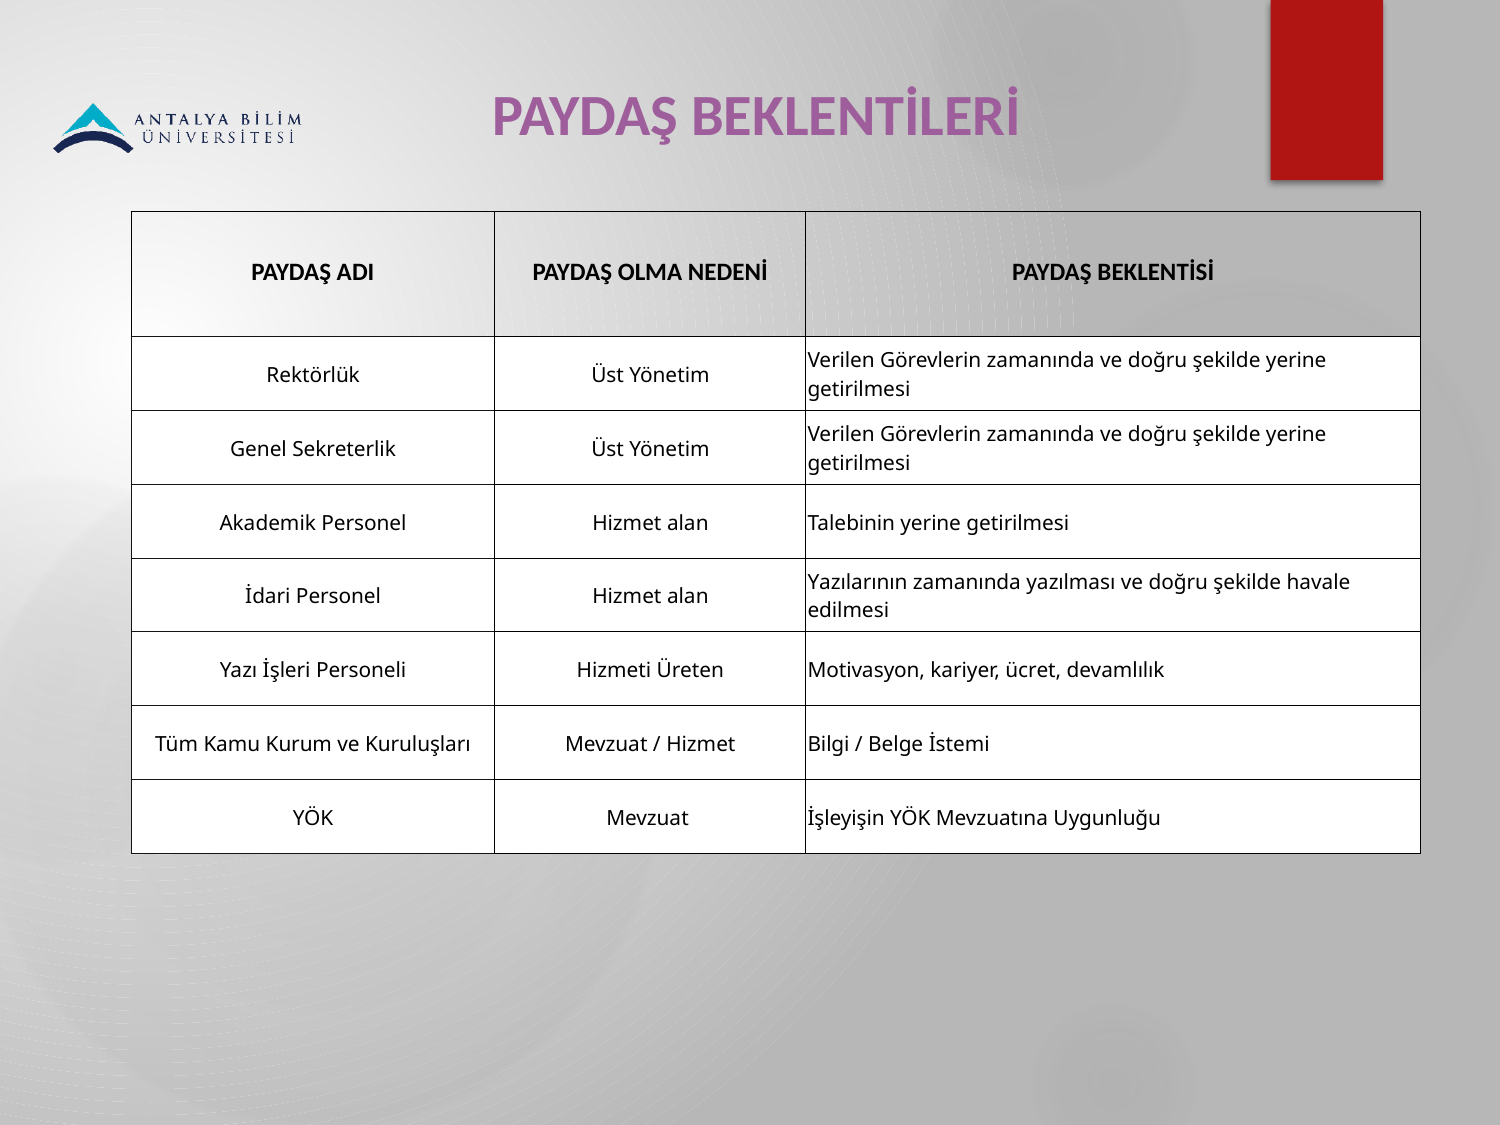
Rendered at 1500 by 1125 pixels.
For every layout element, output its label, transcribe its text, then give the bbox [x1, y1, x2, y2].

table_cell Rektörlük [132, 337, 494, 410]
table_cell Hizmeti Üreten [495, 632, 805, 705]
table_cell Talebinin yerine getirilmesi [806, 485, 1420, 558]
table_cell YÖK [132, 780, 494, 853]
table_cell Yazılarının zamanında yazılması ve doğru şekilde havale edilmesi [806, 559, 1420, 631]
table_cell İdari Personel [132, 559, 494, 631]
table_cell Motivasyon, kariyer, ücret, devamlılık [806, 632, 1420, 705]
table_cell Verilen Görevlerin zamanında ve doğru şekilde yerine getirilmesi [806, 411, 1420, 484]
table_header PAYDAŞ OLMA NEDENİ [495, 212, 805, 336]
table_cell Bilgi / Belge İstemi [806, 706, 1420, 779]
table_cell Mevzuat [495, 780, 805, 853]
table_cell Hizmet alan [495, 485, 805, 558]
table_cell Genel Sekreterlik [132, 411, 494, 484]
table_header PAYDAŞ ADI [132, 212, 494, 336]
table_cell Hizmet alan [495, 559, 805, 631]
table_header PAYDAŞ BEKLENTİSİ [806, 212, 1420, 336]
table_cell İşleyişin YÖK Mevzuatına Uygunluğu [806, 780, 1420, 853]
table_cell Mevzuat / Hizmet [495, 706, 805, 779]
table_cell Yazı İşleri Personeli [132, 632, 494, 705]
picture [52, 101, 302, 155]
table_cell Verilen Görevlerin zamanında ve doğru şekilde yerine getirilmesi [806, 337, 1420, 410]
table_cell Tüm Kamu Kurum ve Kuruluşları [132, 706, 494, 779]
table_cell Akademik Personel [132, 485, 494, 558]
text_box PAYDAŞ BEKLENTİLERİ [340, 69, 1174, 155]
table_cell Üst Yönetim [495, 411, 805, 484]
table_cell Üst Yönetim [495, 337, 805, 410]
